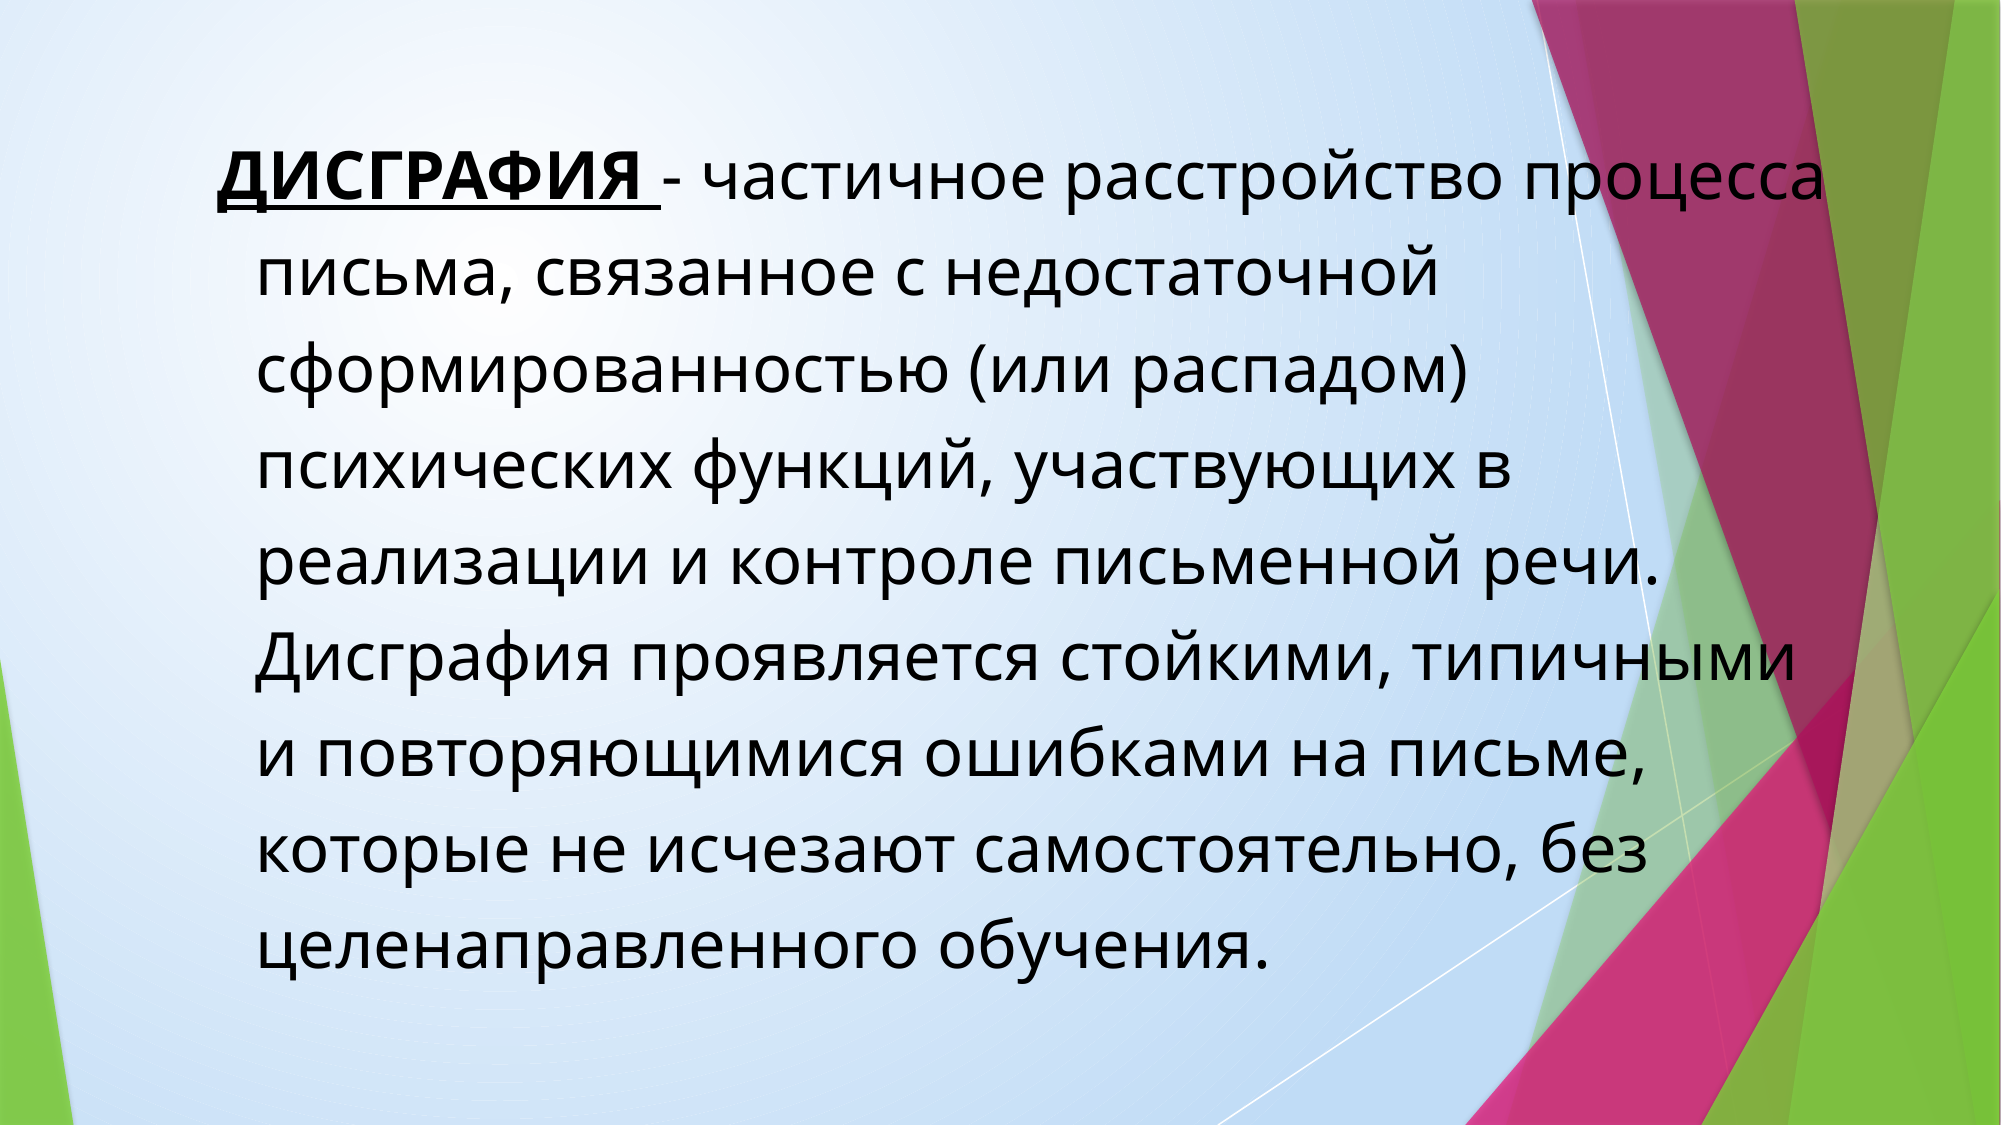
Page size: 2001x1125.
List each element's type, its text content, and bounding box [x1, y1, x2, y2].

list ДИСГРАФИЯ - частичное расстройство процесса письма, связанное с недостаточной сформированностью (или распадом) психических функций, участвующих в реализации и контроле письменной речи. Дисграфия проявляется стойкими, типичными и повторяющимися ошибками на письме, которые не исчезают самостоятельно, без целенаправленного обучения. [52, 109, 1872, 1022]
